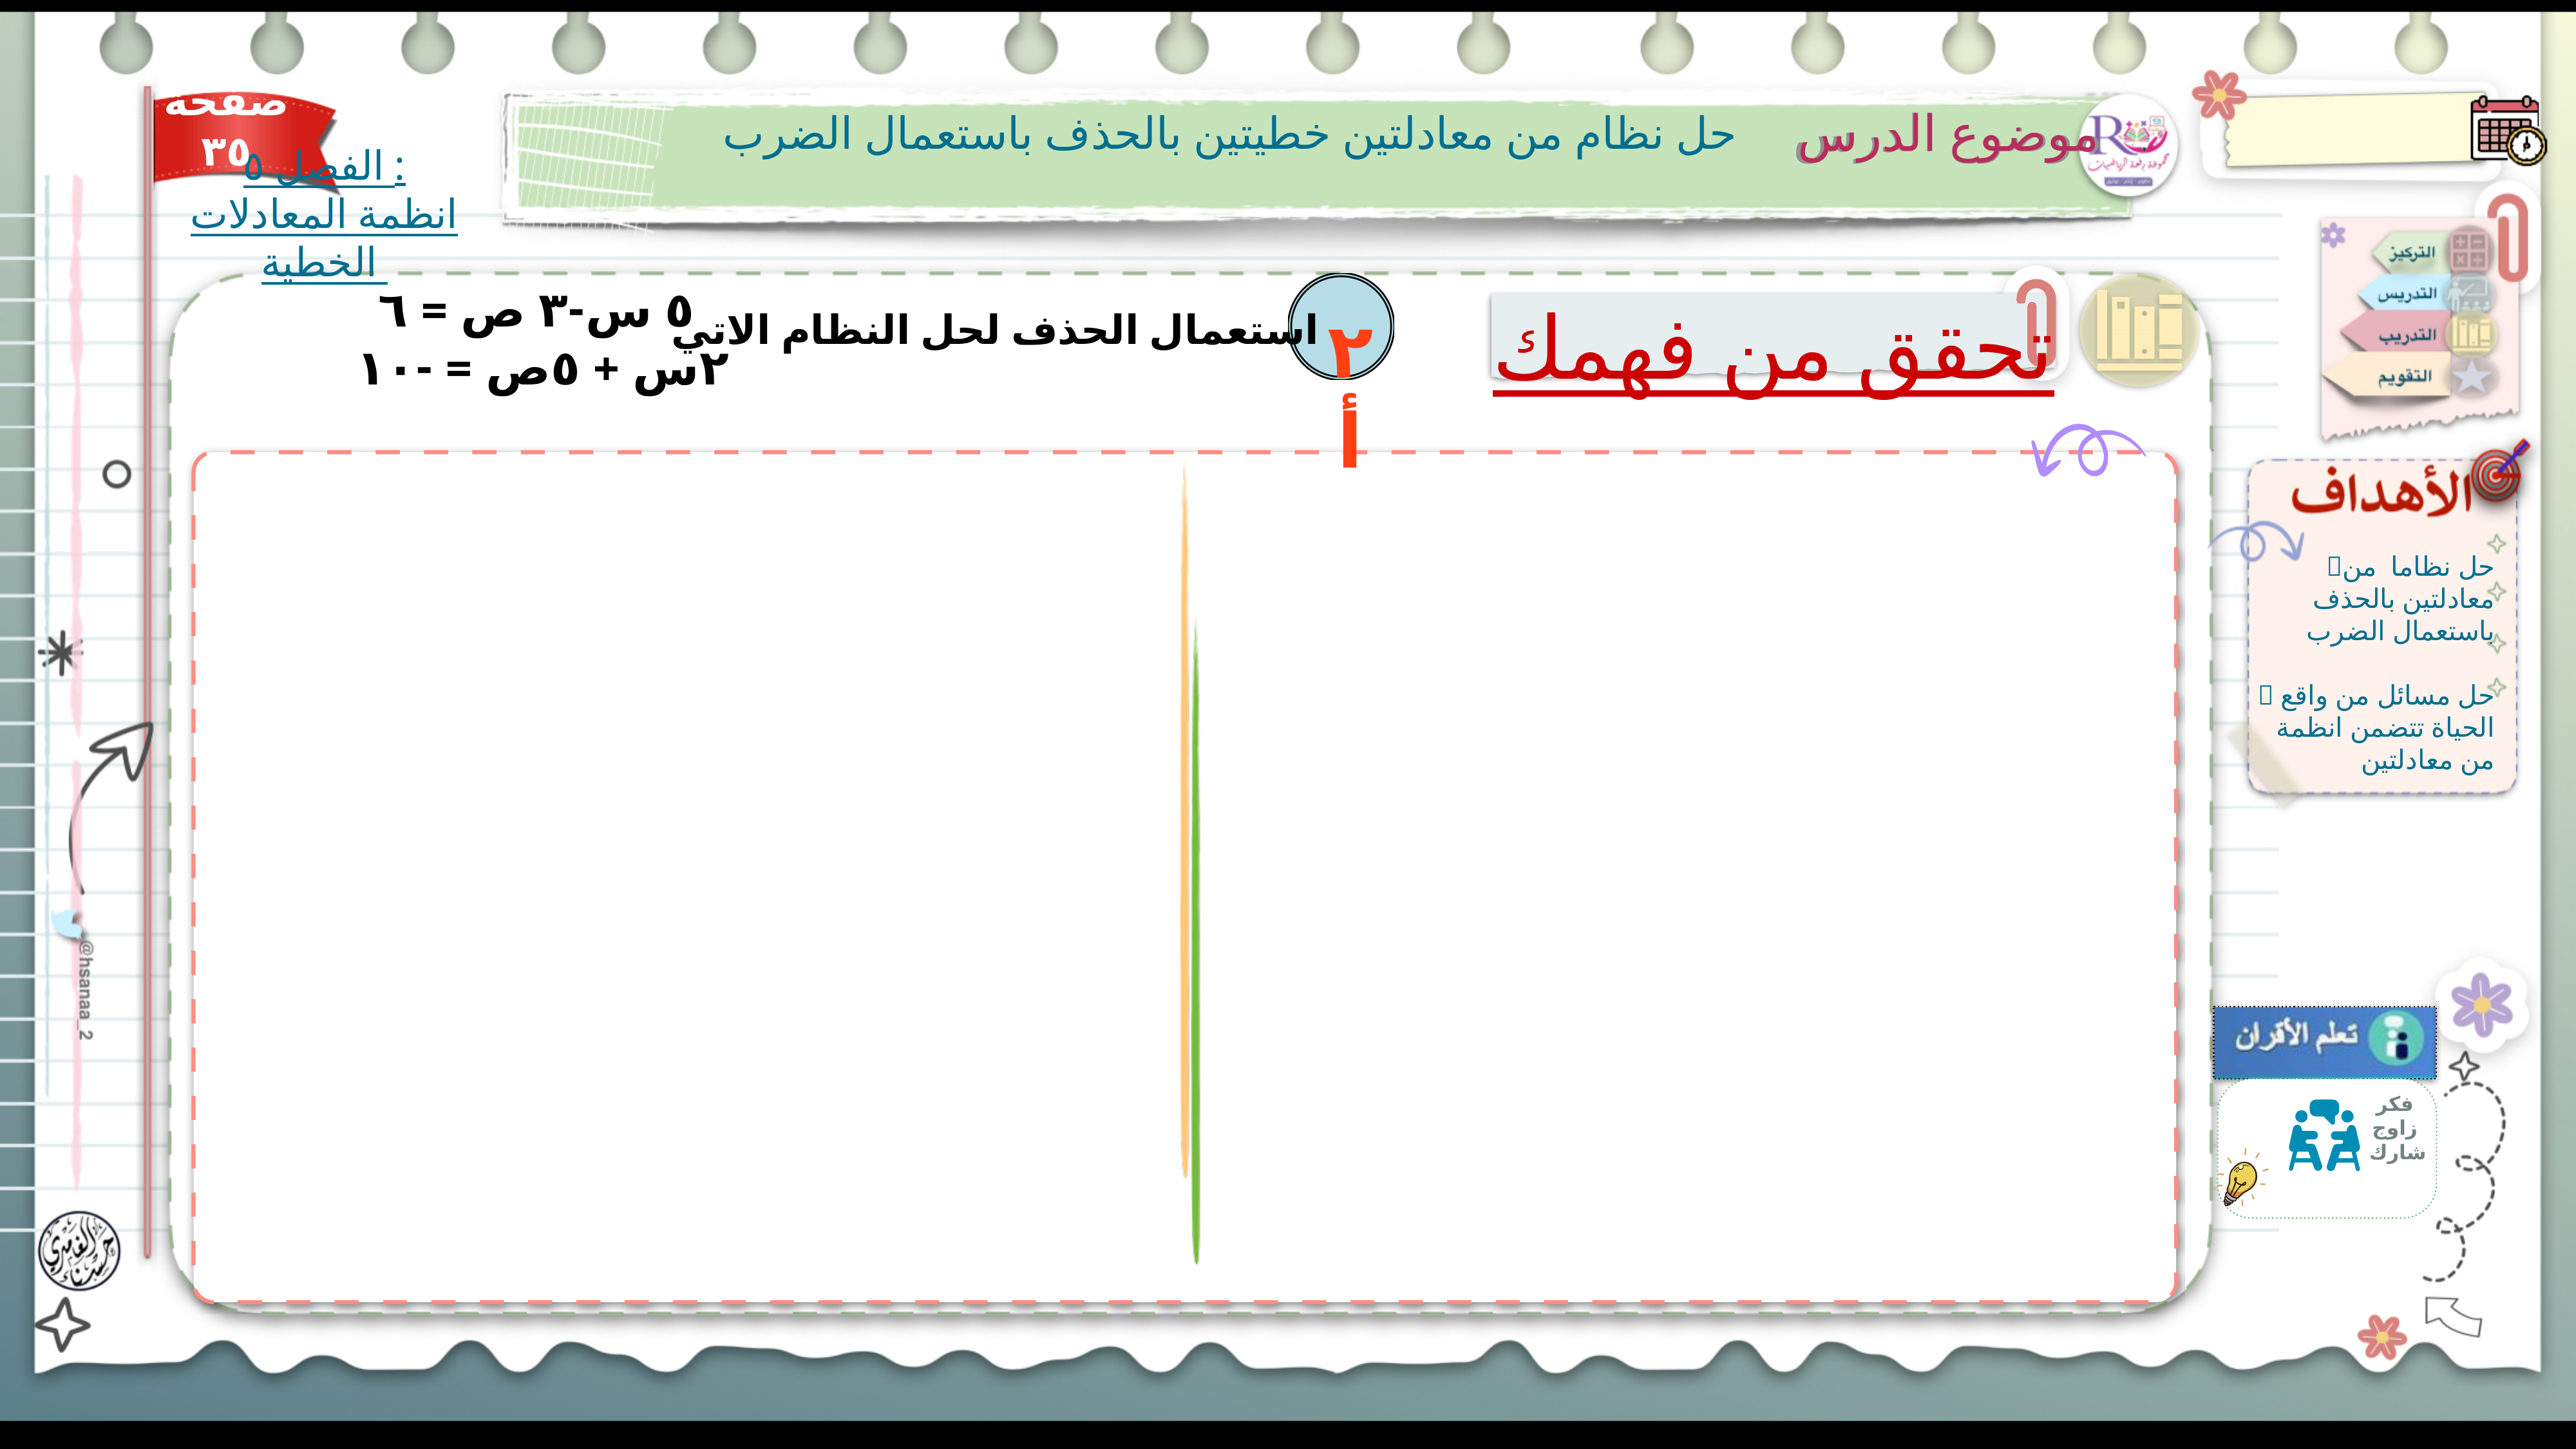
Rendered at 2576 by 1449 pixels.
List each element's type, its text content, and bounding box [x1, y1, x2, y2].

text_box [1180, 446, 1201, 1271]
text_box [2183, 1079, 2437, 1245]
text_box استعمال الحذف لحل النظام الاتي [666, 298, 1287, 358]
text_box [1491, 273, 2199, 387]
picture [0, 0, 2576, 1449]
text_box [193, 452, 2177, 1302]
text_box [1287, 273, 1398, 380]
text_box [2031, 424, 2146, 477]
text_box صفحة ٣٥ [59, 74, 394, 175]
text_box ٥ س-٣ ص = ٦ ٢س + ٥ص = -١٠ [351, 273, 734, 399]
